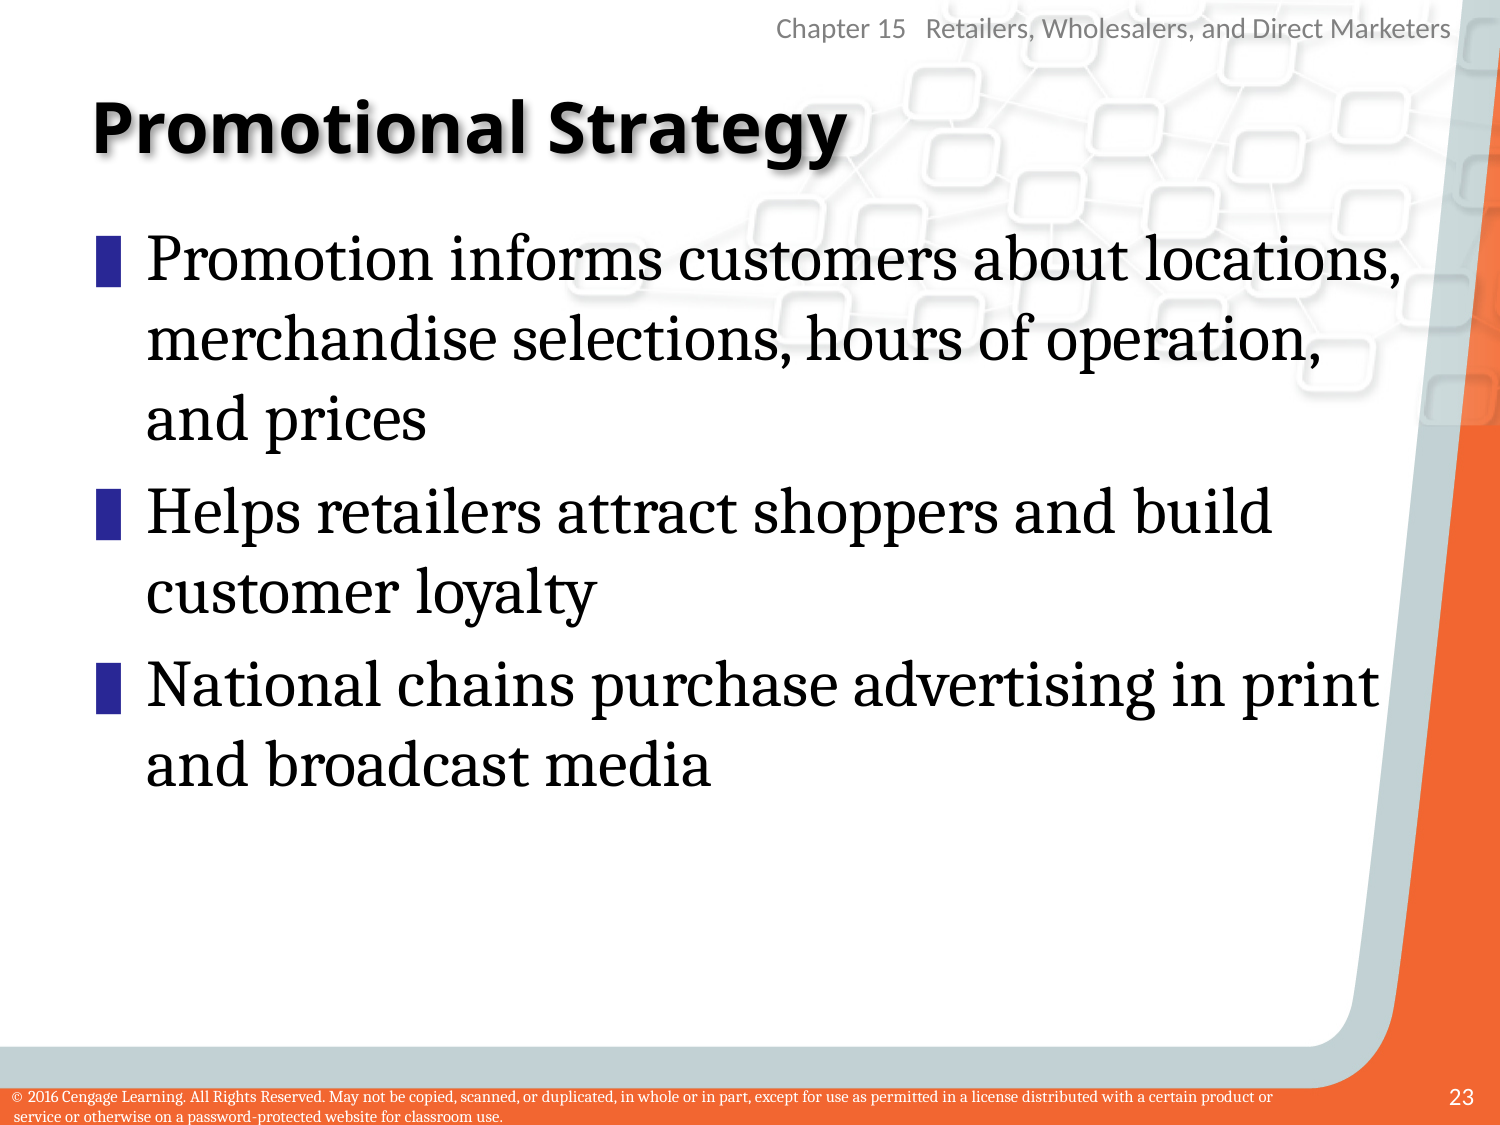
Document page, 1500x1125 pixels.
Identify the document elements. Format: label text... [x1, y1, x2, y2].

slide_number 23 [1139, 1065, 1490, 1125]
list Promotion informs customers about locations, merchandise selections, hours of operation, and prices Helps retailers attract shoppers and build customer loyalty National chains purchase advertising in print and broadcast media [74, 205, 1426, 980]
title Promotional Strategy [75, 45, 1425, 205]
picture [0, 0, 1500, 1125]
